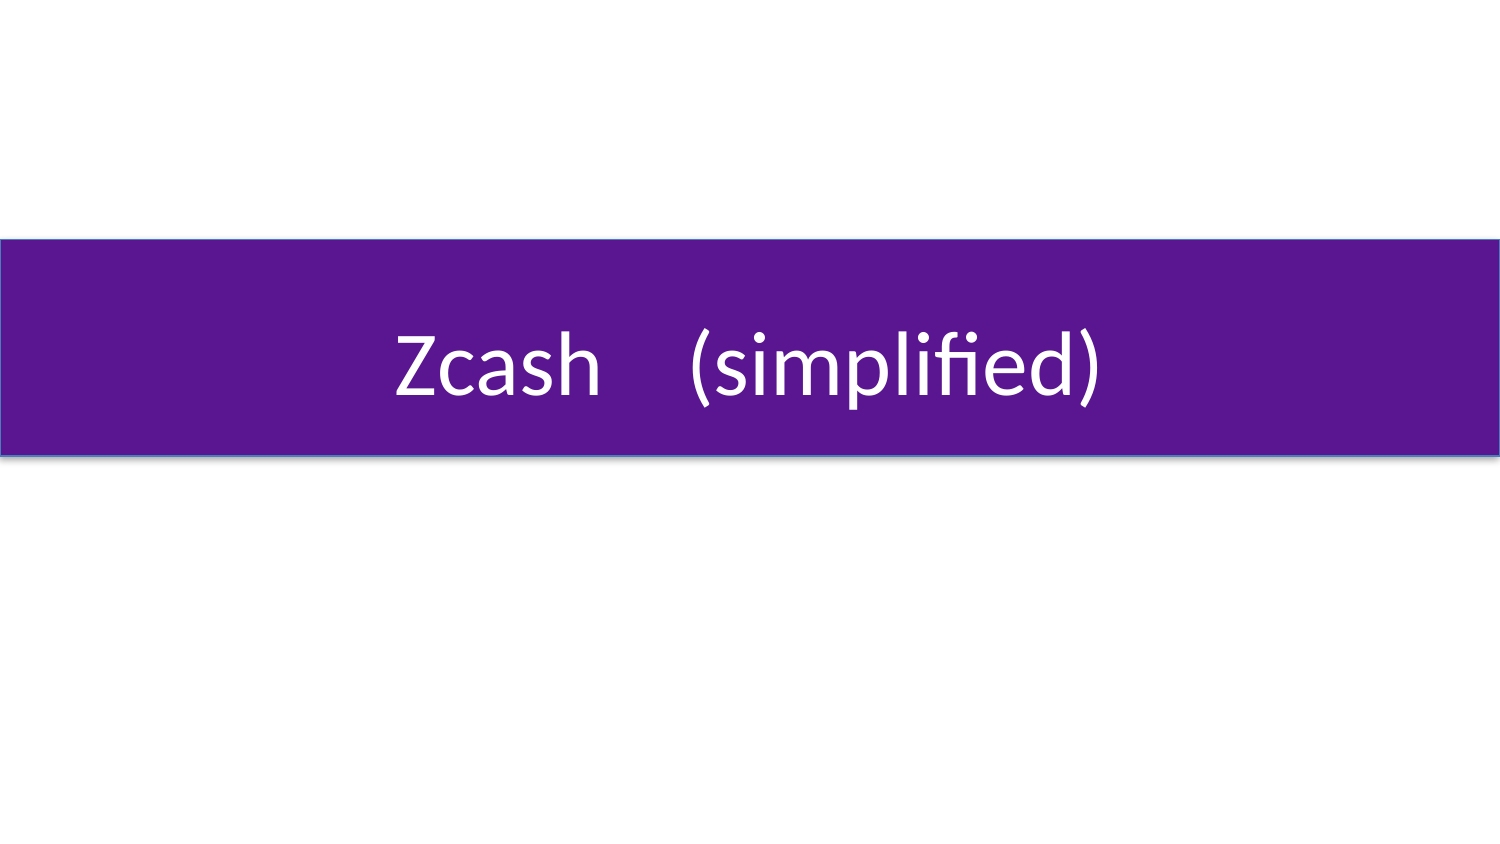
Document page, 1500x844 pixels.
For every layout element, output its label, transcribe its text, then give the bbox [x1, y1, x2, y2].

title Zcash (simplified) [112, 296, 1388, 411]
